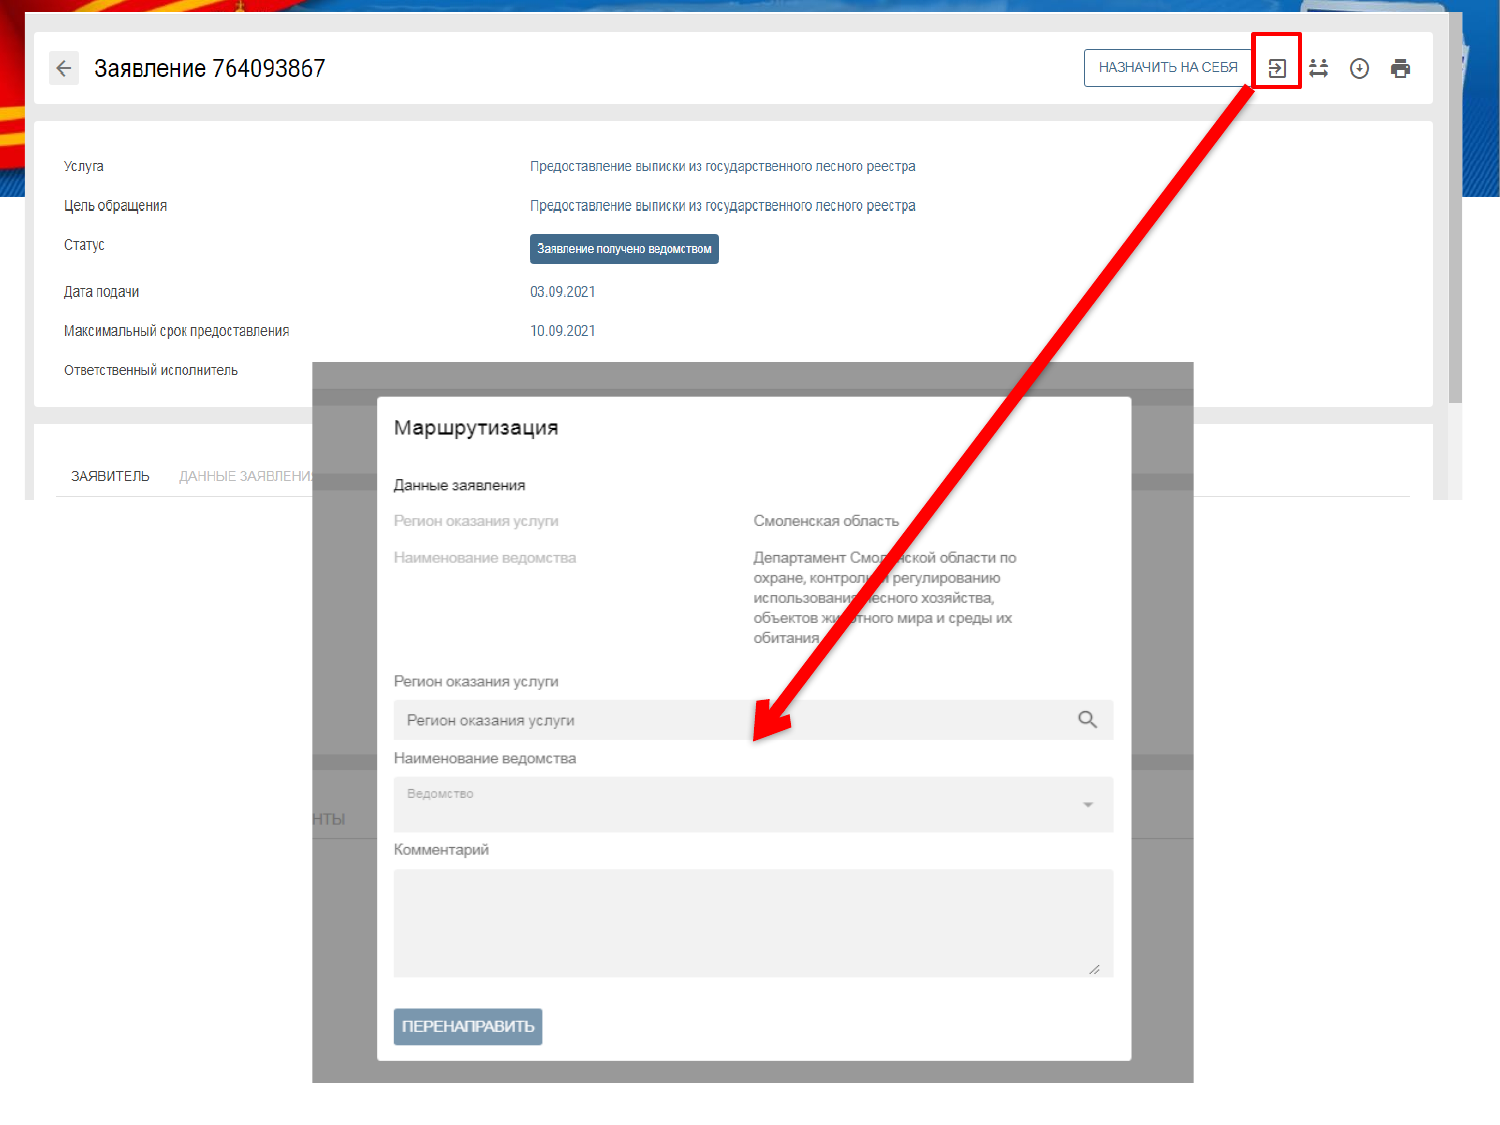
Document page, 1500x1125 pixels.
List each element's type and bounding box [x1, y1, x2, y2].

picture [0, 0, 1500, 1083]
text_box [752, 87, 1251, 742]
